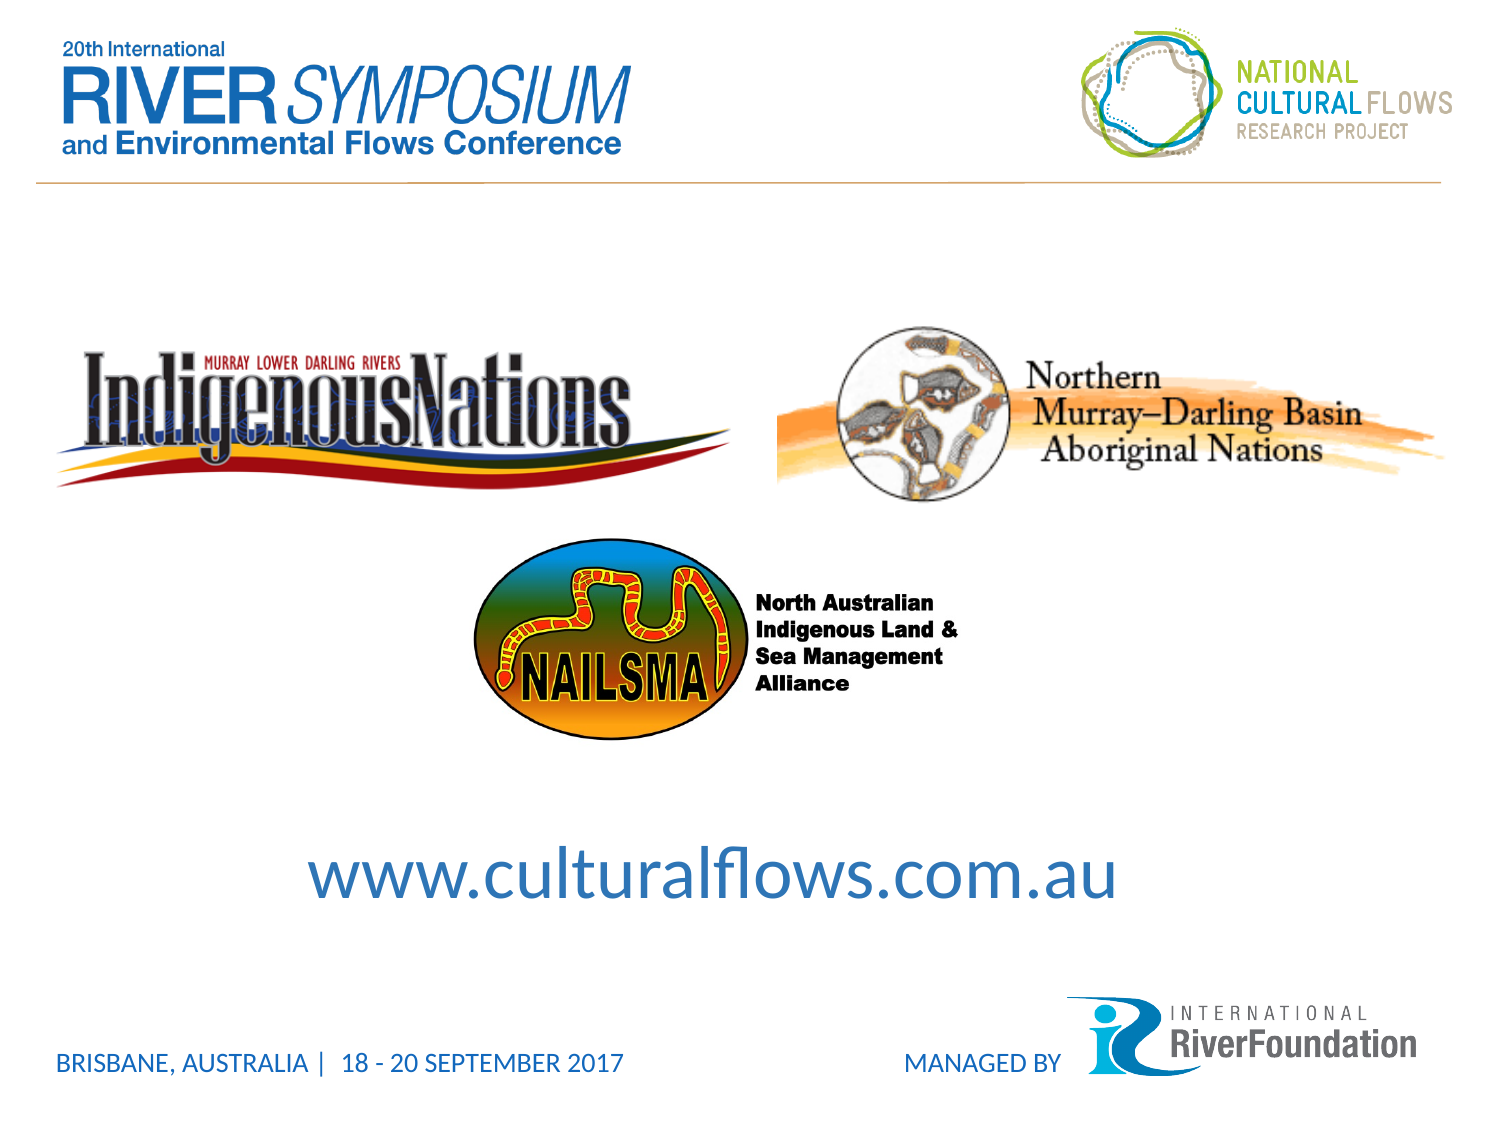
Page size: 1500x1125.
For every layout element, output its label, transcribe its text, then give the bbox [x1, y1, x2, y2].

picture [777, 325, 1451, 507]
text_box BRISBANE, AUSTRALIA | 18 - 20 SEPTEMBER 2017 [40, 1036, 713, 1086]
picture [1067, 997, 1139, 1076]
text_box www.culturalflows.com.au [271, 826, 1157, 919]
picture [56, 347, 731, 496]
picture [458, 517, 967, 765]
picture [1054, 10, 1482, 179]
text_box MANAGED BY [889, 1036, 1100, 1086]
picture [1127, 997, 1416, 1076]
picture [30, 27, 661, 179]
picture [1109, 1031, 1118, 1062]
